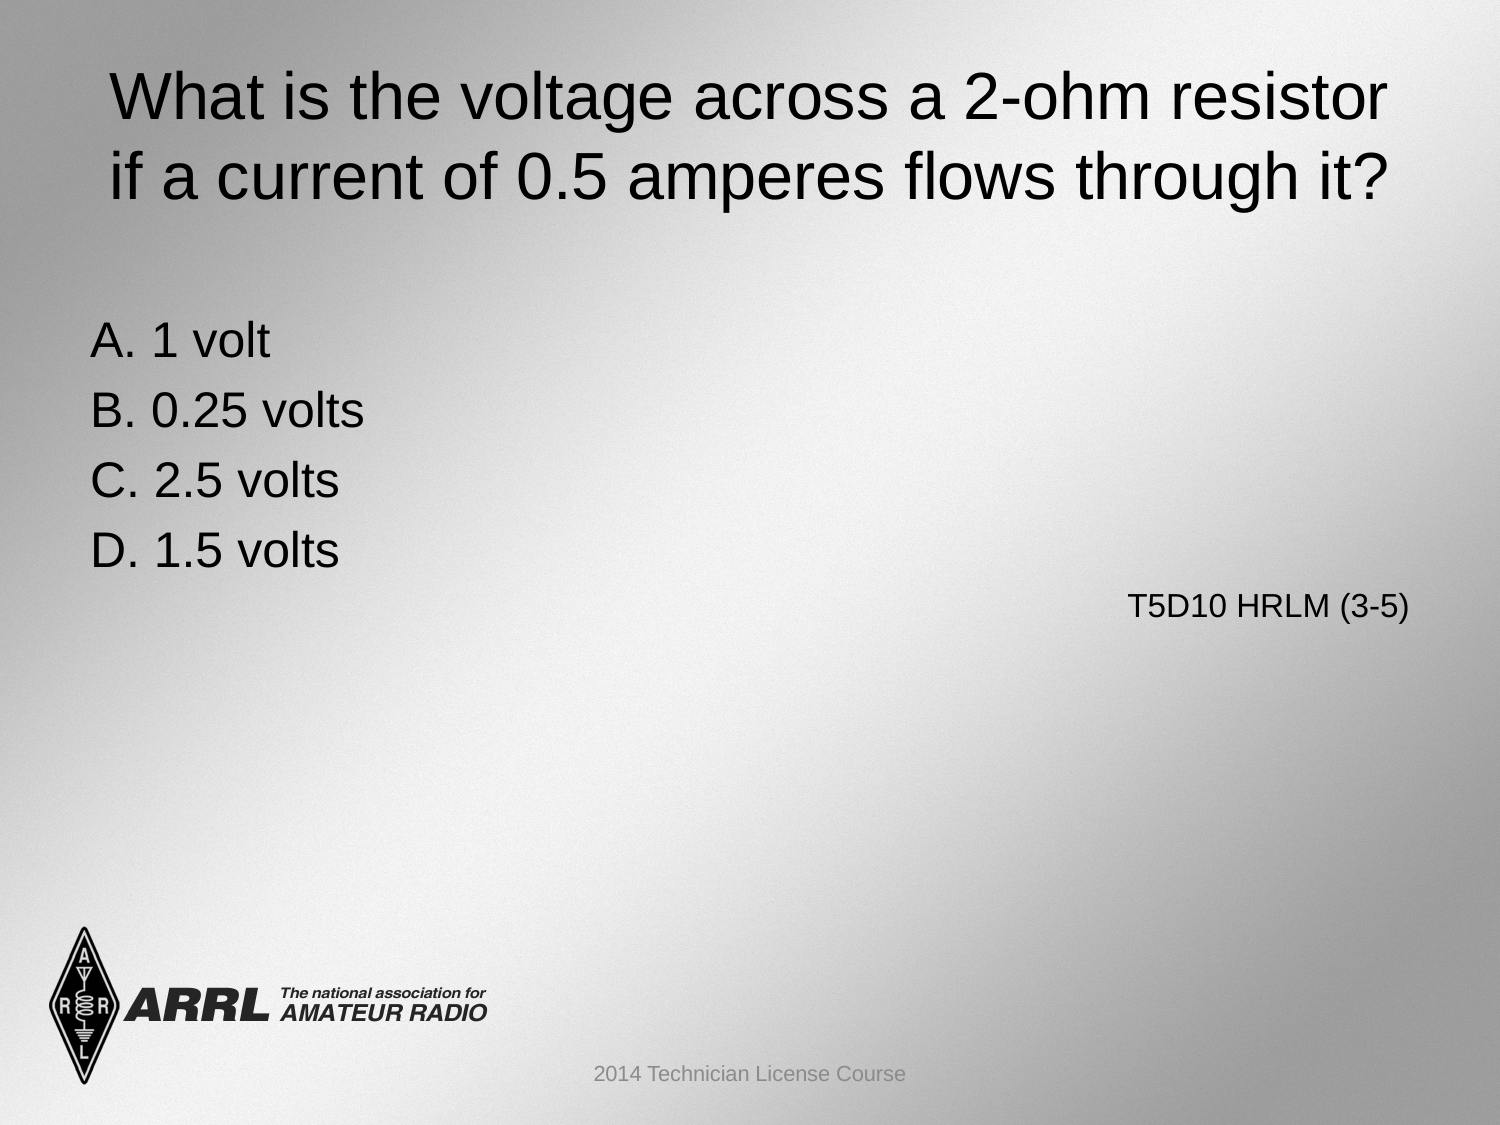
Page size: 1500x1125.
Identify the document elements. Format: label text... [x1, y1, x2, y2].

list A. 1 volt B. 0.25 volts C. 2.5 volts D. 1.5 volts T5D10 HRLM (3-5) [75, 299, 1425, 1005]
footer 2014 Technician License Course [512, 1042, 988, 1103]
picture [0, 0, 1500, 1125]
title What is the voltage across a 2-ohm resistor if a current of 0.5 amperes flows through it? [75, 45, 1425, 233]
